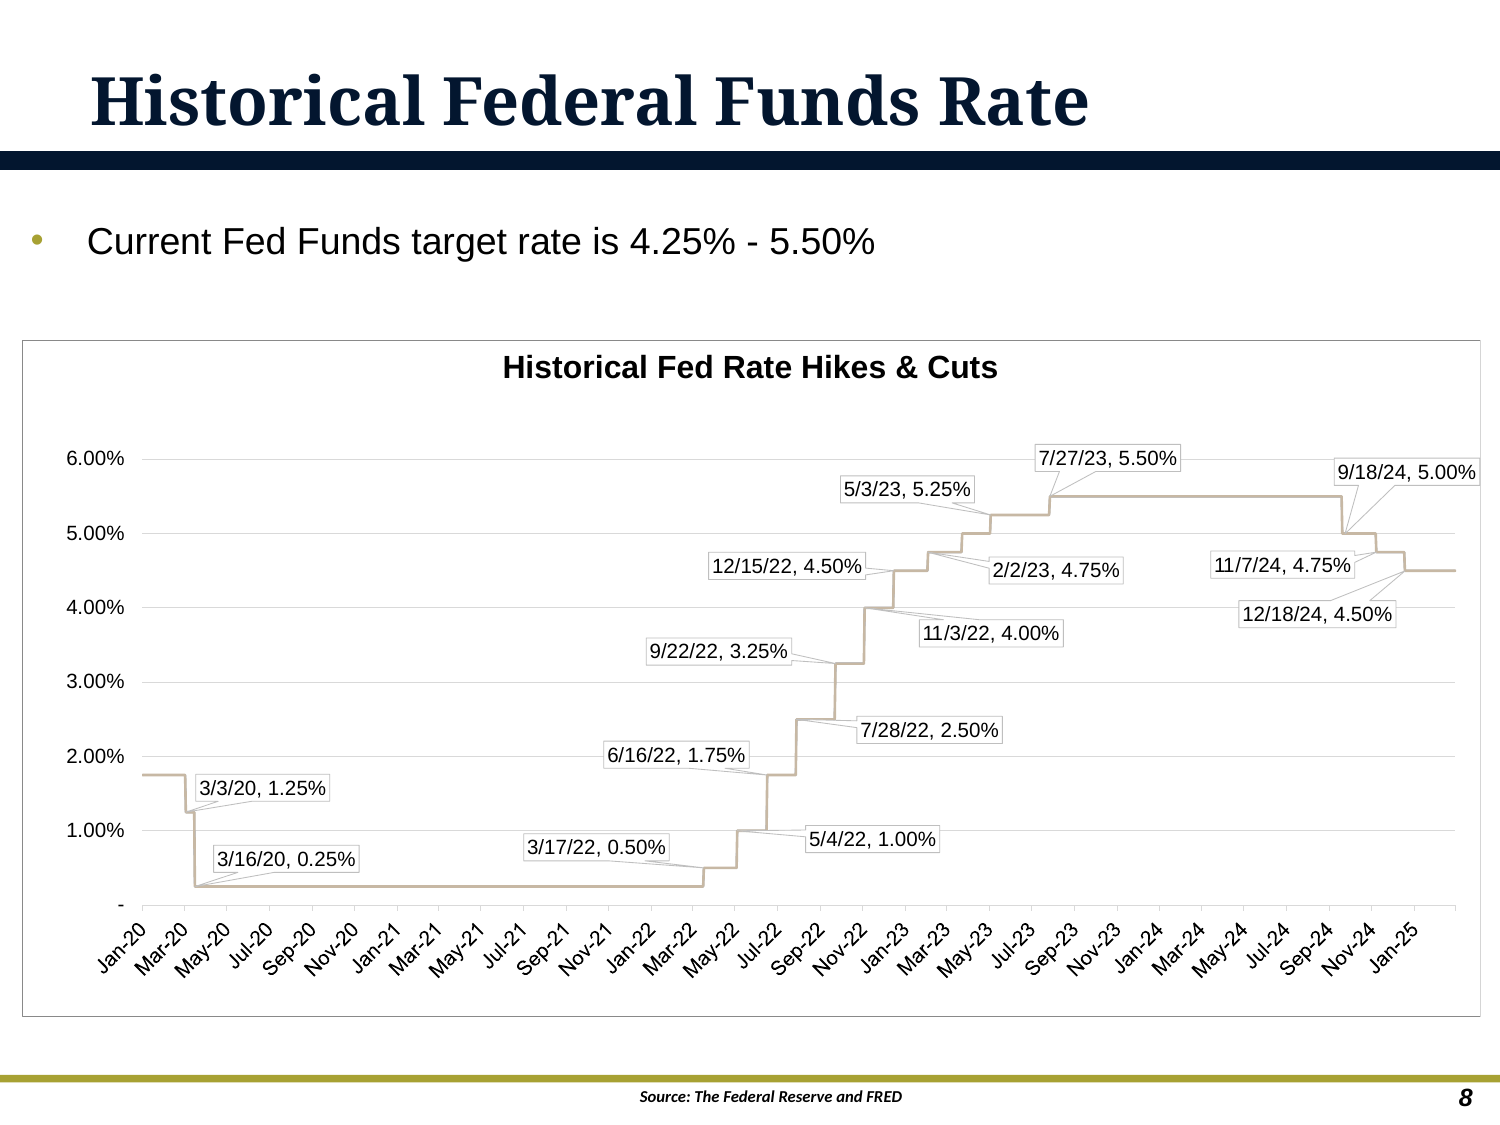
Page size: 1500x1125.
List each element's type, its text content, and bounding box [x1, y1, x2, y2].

title Historical Federal Funds Rate [75, 4, 1288, 193]
text_box Source: The Federal Reserve and FRED [611, 1085, 931, 1120]
picture [21, 339, 1481, 1017]
slide_number 8 [1137, 1066, 1488, 1125]
list Current Fed Funds target rate is 4.25% - 5.50% [15, 209, 1388, 1033]
